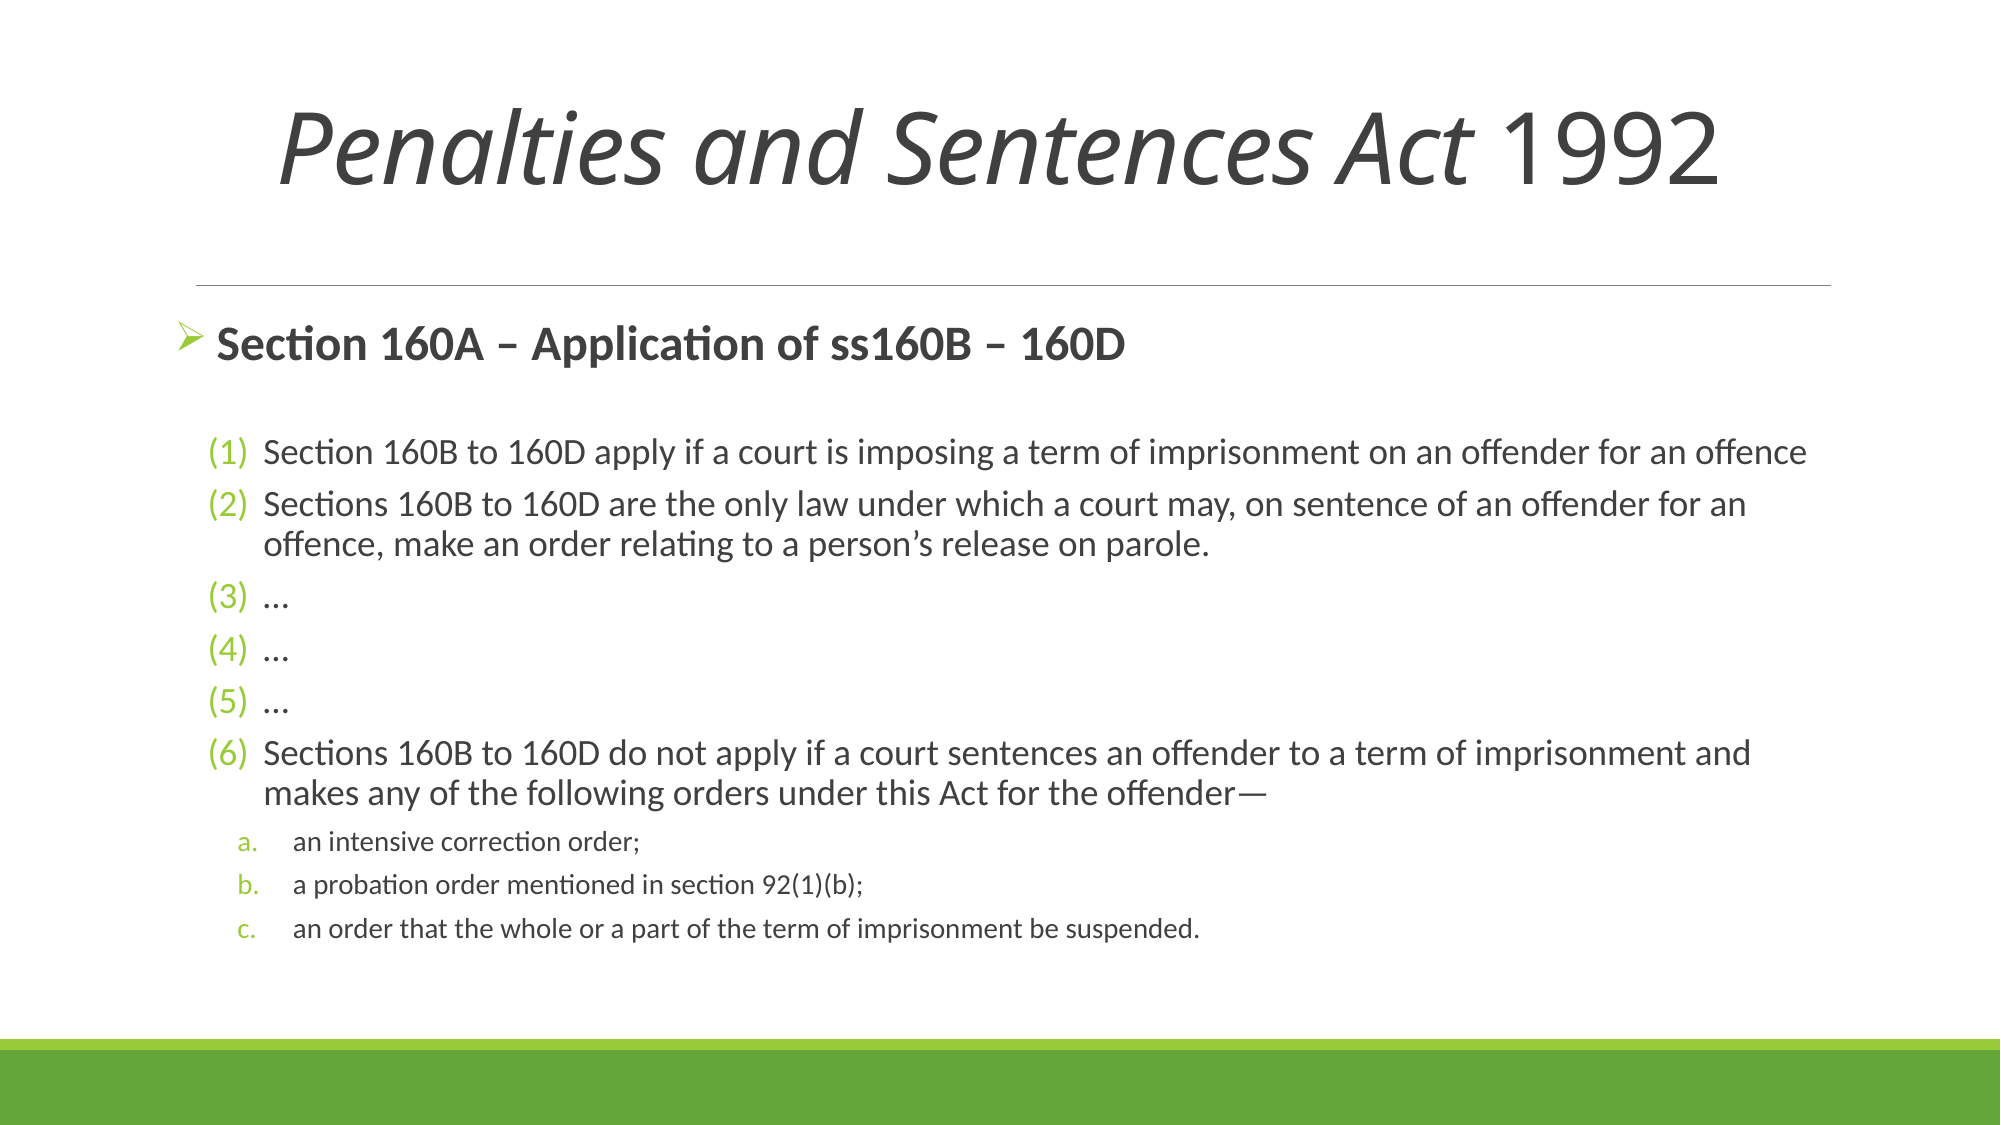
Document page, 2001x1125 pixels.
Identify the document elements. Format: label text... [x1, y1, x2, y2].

title Penalties and Sentences Act 1992 [174, 35, 1825, 274]
list Section 160A – Application of ss160B – 160D Section 160B to 160D apply if a court is imposing a term of imprisonment on an offender for an offence Sections 160B to 160D are the only law under which a court may, on sentence of an offender for an offence, make an order relating to a person’s release on parole. … … … Sections 160B to 160D do not apply if a court sentences an offender to a term of imprisonment and makes any of the following orders under this Act for the offender— an intensive correction order; a probation order mentioned in section 92(1)(b); an order that the whole or a part of the term of imprisonment be suspended. [174, 310, 1825, 971]
